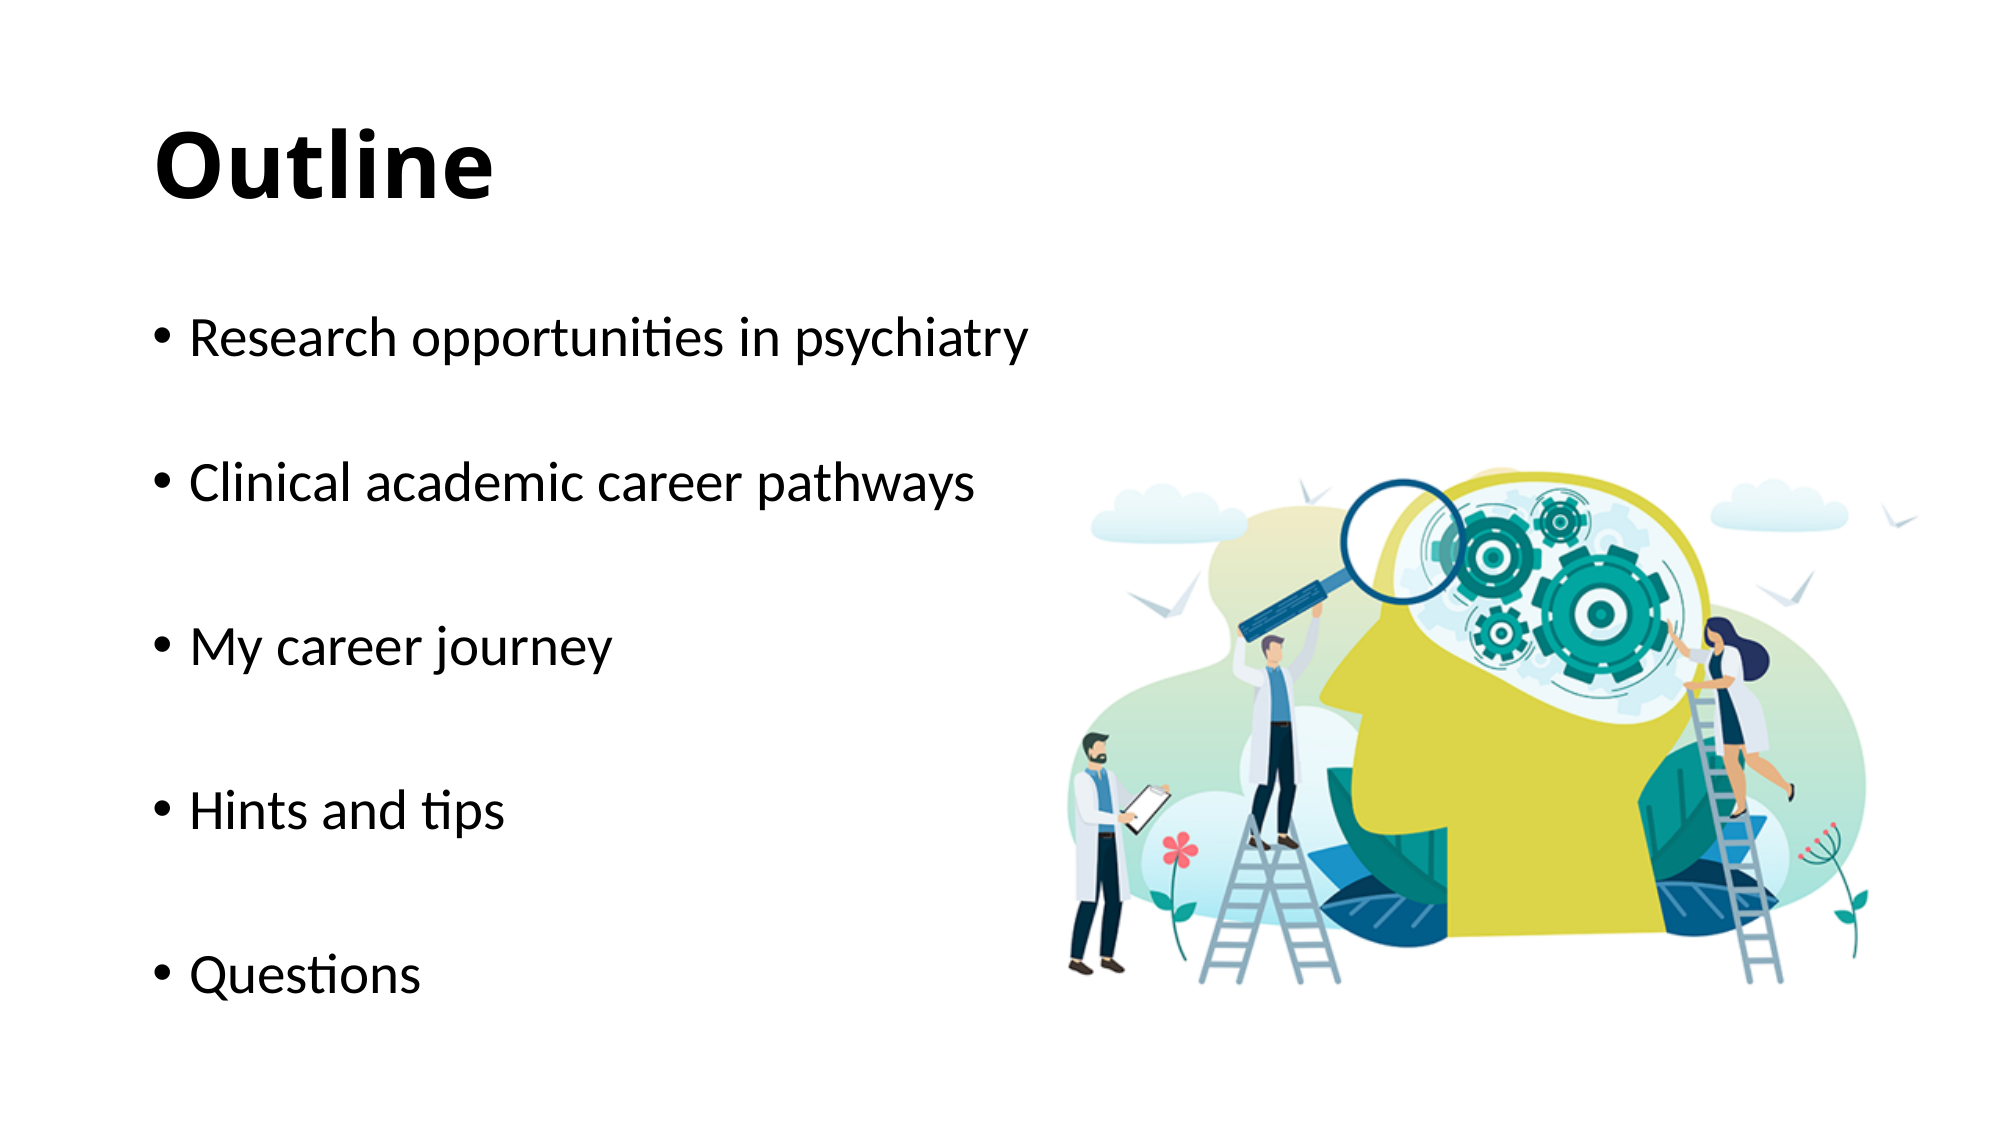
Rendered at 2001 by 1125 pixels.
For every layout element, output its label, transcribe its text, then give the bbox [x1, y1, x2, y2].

picture [1022, 408, 1930, 1014]
title Outline [137, 59, 1863, 278]
list Research opportunities in psychiatry Clinical academic career pathways My career journey Hints and tips Questions [137, 299, 1863, 1014]
